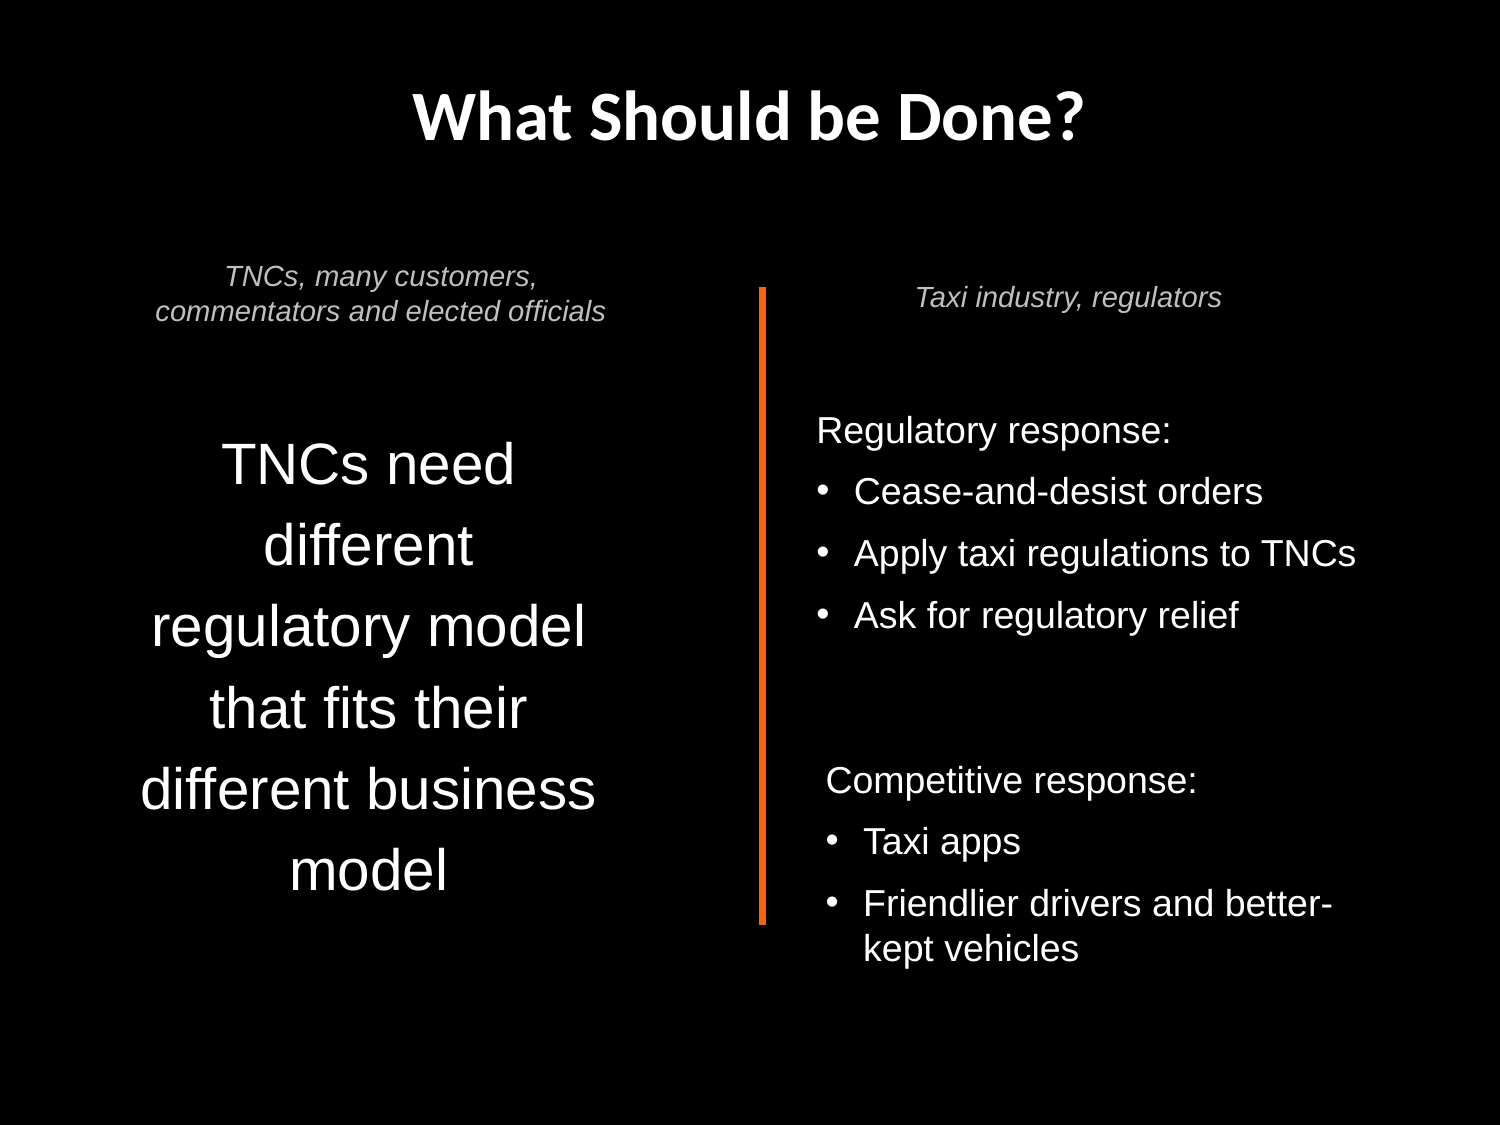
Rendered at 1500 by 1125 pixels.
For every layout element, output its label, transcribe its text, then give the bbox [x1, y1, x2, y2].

text_box TNCs need different regulatory model that fits their different business model [125, 407, 613, 910]
text_box Taxi industry, regulators [812, 271, 1325, 321]
text_box What Should be Done? [74, 62, 1425, 188]
text_box TNCs, many customers, commentators and elected officials [124, 249, 638, 335]
text_box Regulatory response: Cease-and-desist orders Apply taxi regulations to TNCs Ask for regulatory relief [801, 375, 1372, 643]
text_box Competitive response: Taxi apps Friendlier drivers and better-kept vehicles [810, 725, 1399, 977]
